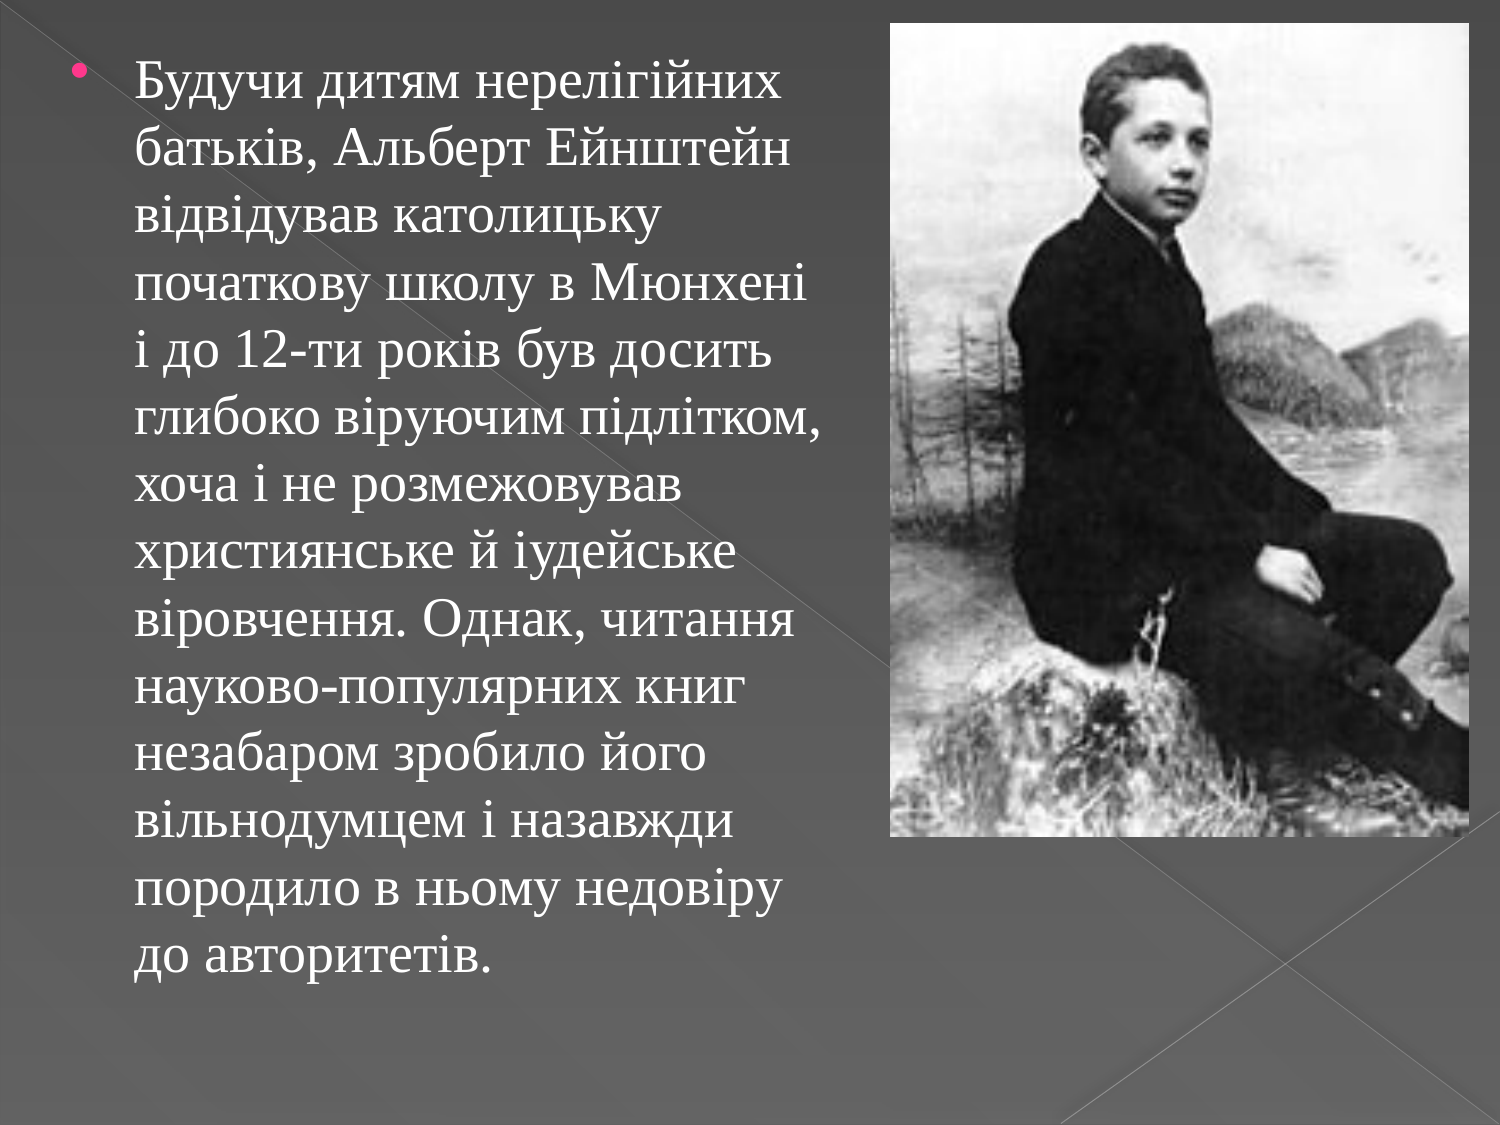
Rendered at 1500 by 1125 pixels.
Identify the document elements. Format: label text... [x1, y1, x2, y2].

picture [890, 23, 1469, 837]
list Будучи дитям нерелігійних батьків, Альберт Ейнштейн відвідував католицьку початкову школу в Мюнхені і до 12-ти років був досить глибоко віруючим підлітком, хоча і не розмежовував християнське й іудейське віровчення. Однак, читання науково-популярних книг незабаром зробило його вільнодумцем і назавжди породило в ньому недовіру до авторитетів. [46, 35, 844, 1032]
